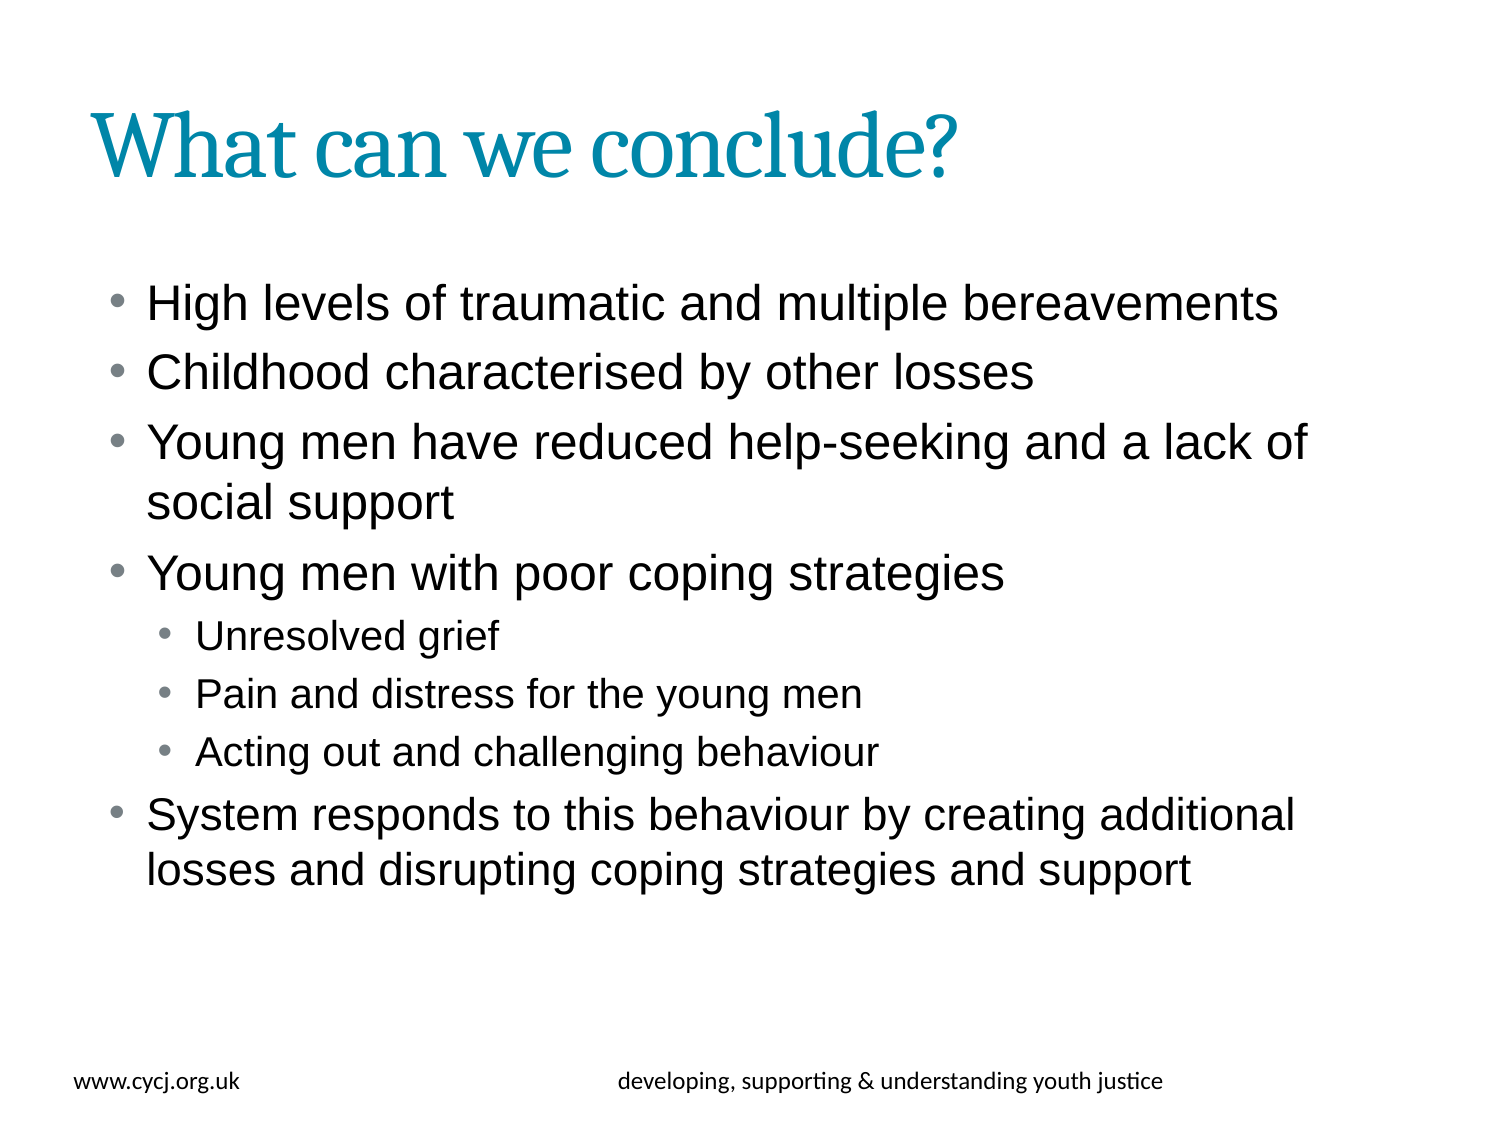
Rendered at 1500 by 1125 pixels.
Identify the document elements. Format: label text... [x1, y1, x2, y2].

list High levels of traumatic and multiple bereavements Childhood characterised by other losses Young men have reduced help-seeking and a lack of social support Young men with poor coping strategies Unresolved grief Pain and distress for the young men Acting out and challenging behaviour System responds to this behaviour by creating additional losses and disrupting coping strategies and support [75, 262, 1325, 1050]
title What can we conclude? [75, 45, 1325, 233]
